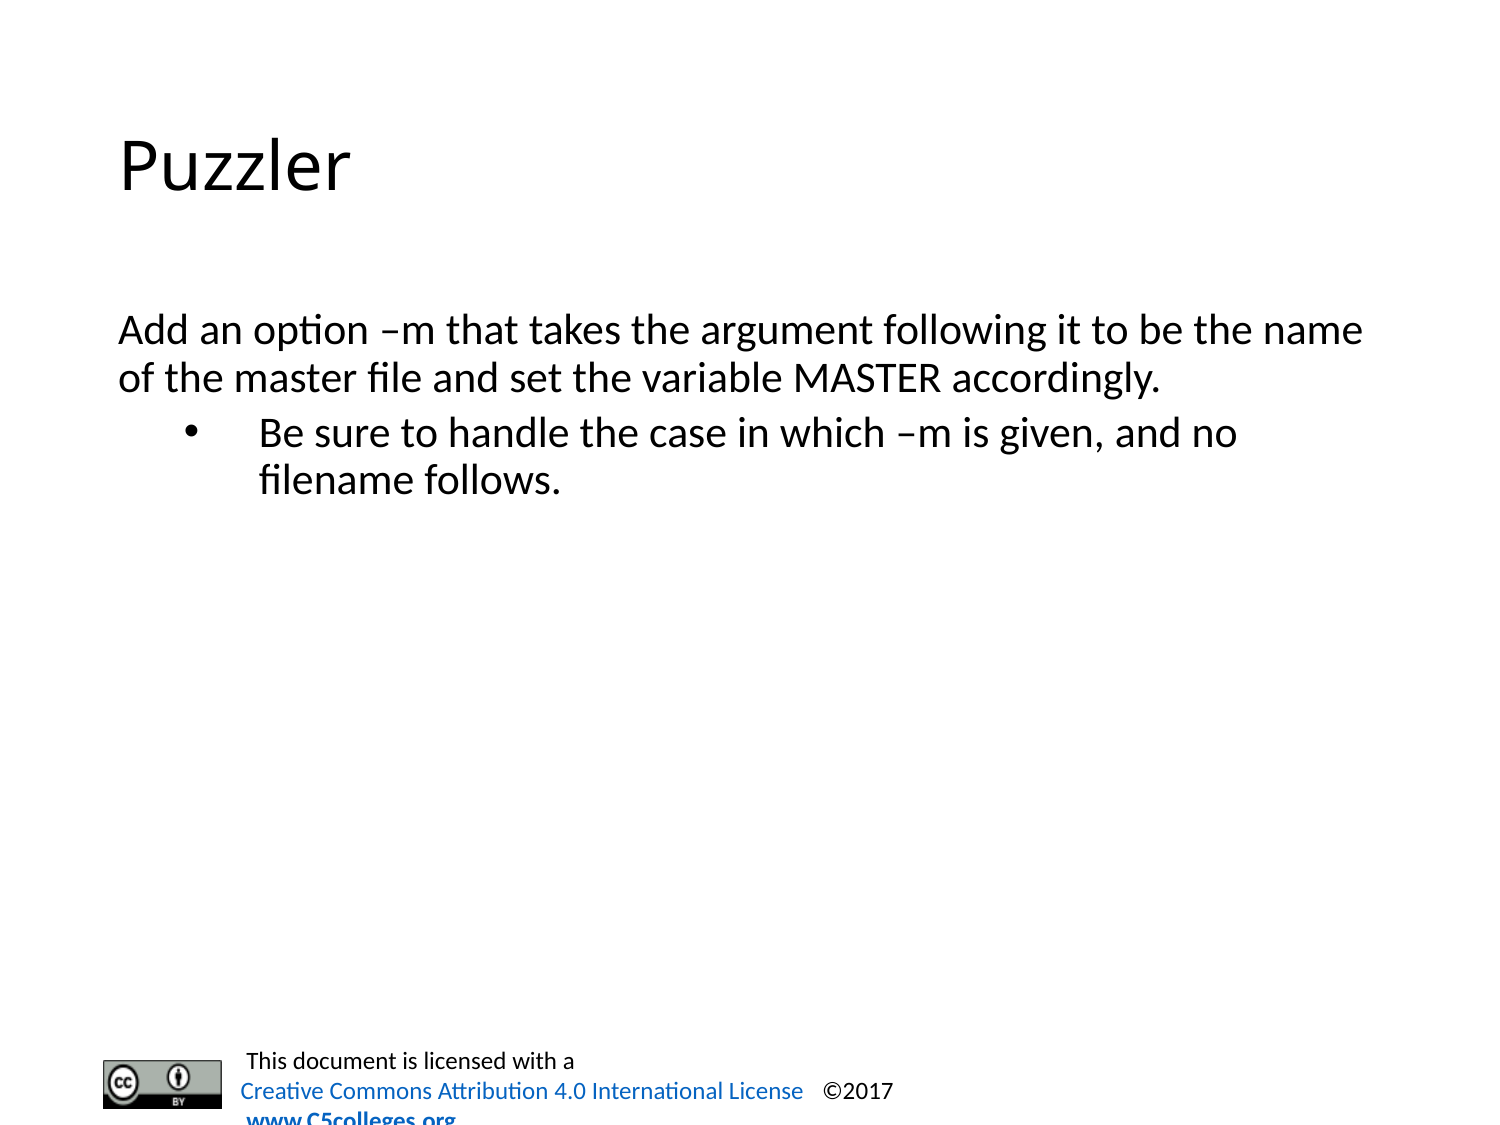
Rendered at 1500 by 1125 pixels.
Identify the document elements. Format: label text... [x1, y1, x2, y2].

title Puzzler [103, 59, 1397, 278]
picture [103, 1060, 222, 1109]
list Add an option –m that takes the argument following it to be the name of the master file and set the variable MASTER accordingly. Be sure to handle the case in which –m is given, and no filename follows. [103, 299, 1397, 1014]
